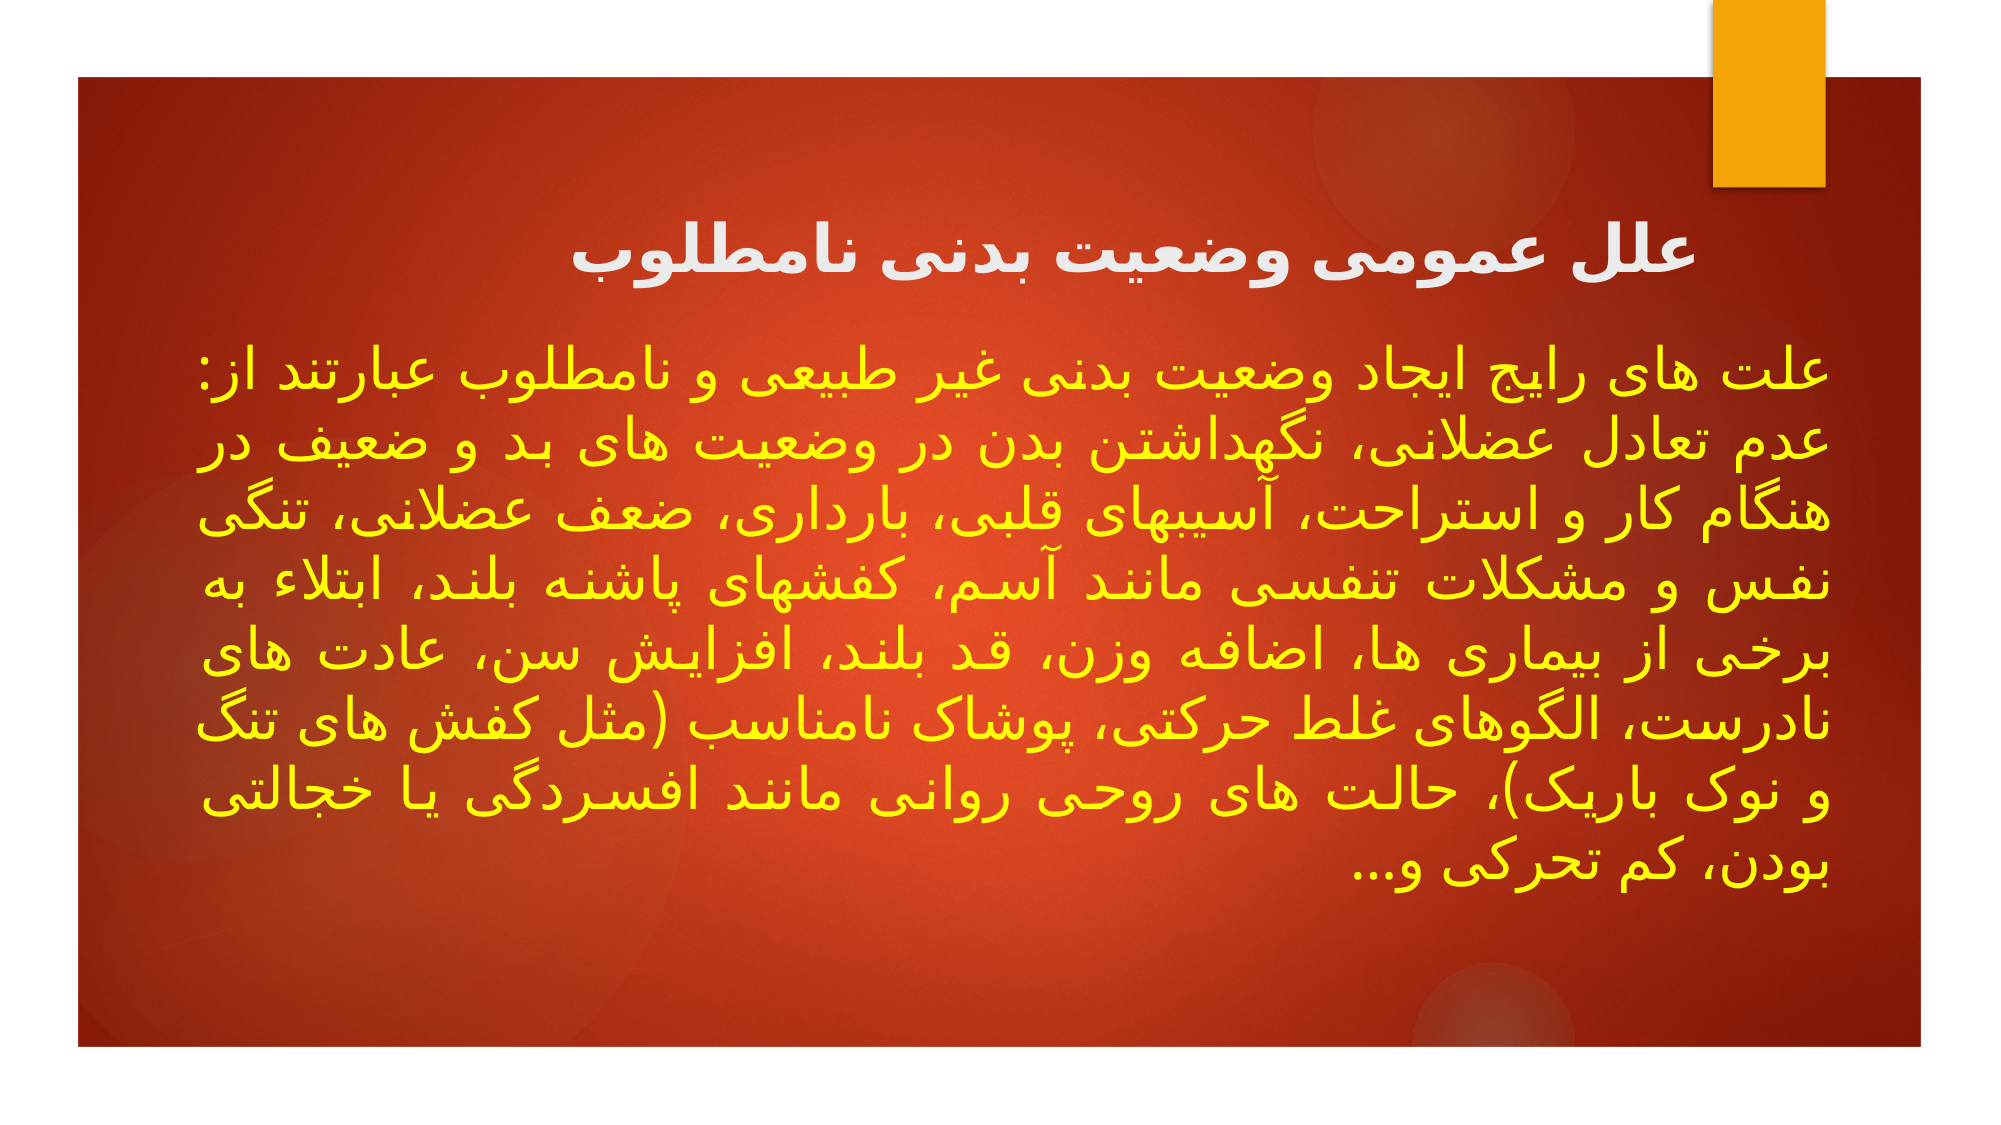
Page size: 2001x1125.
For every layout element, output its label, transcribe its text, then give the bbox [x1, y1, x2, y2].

subtitle علت های رایج ایجاد وضعیت بدنی غیر طبیعی و نامطلوب عبارتند از: عدم تعادل عضلانی، نگهداشتن بدن در وضعیت های بد و ضعیف در هنگام کار و استراحت، آسیبهای قلبی، بارداری، ضعف عضلانی، تنگی نفس و مشکلات تنفسی مانند آسم، کفشهای پاشنه بلند، ابتلاء به برخی از بیماری ها، اضافه وزن، قد بلند، افزایش سن، عادت های نادرست، الگوهای غلط حرکتی، پوشاک نامناسب (مثل کفش های تنگ و نوک باریک)، حالت های روحی روانی مانند افسردگی یا خجالتی بودن، کم تحرکی و… [178, 324, 1849, 1034]
title علل عمومی وضعیت بدنی نامطلوب [216, 147, 1717, 294]
